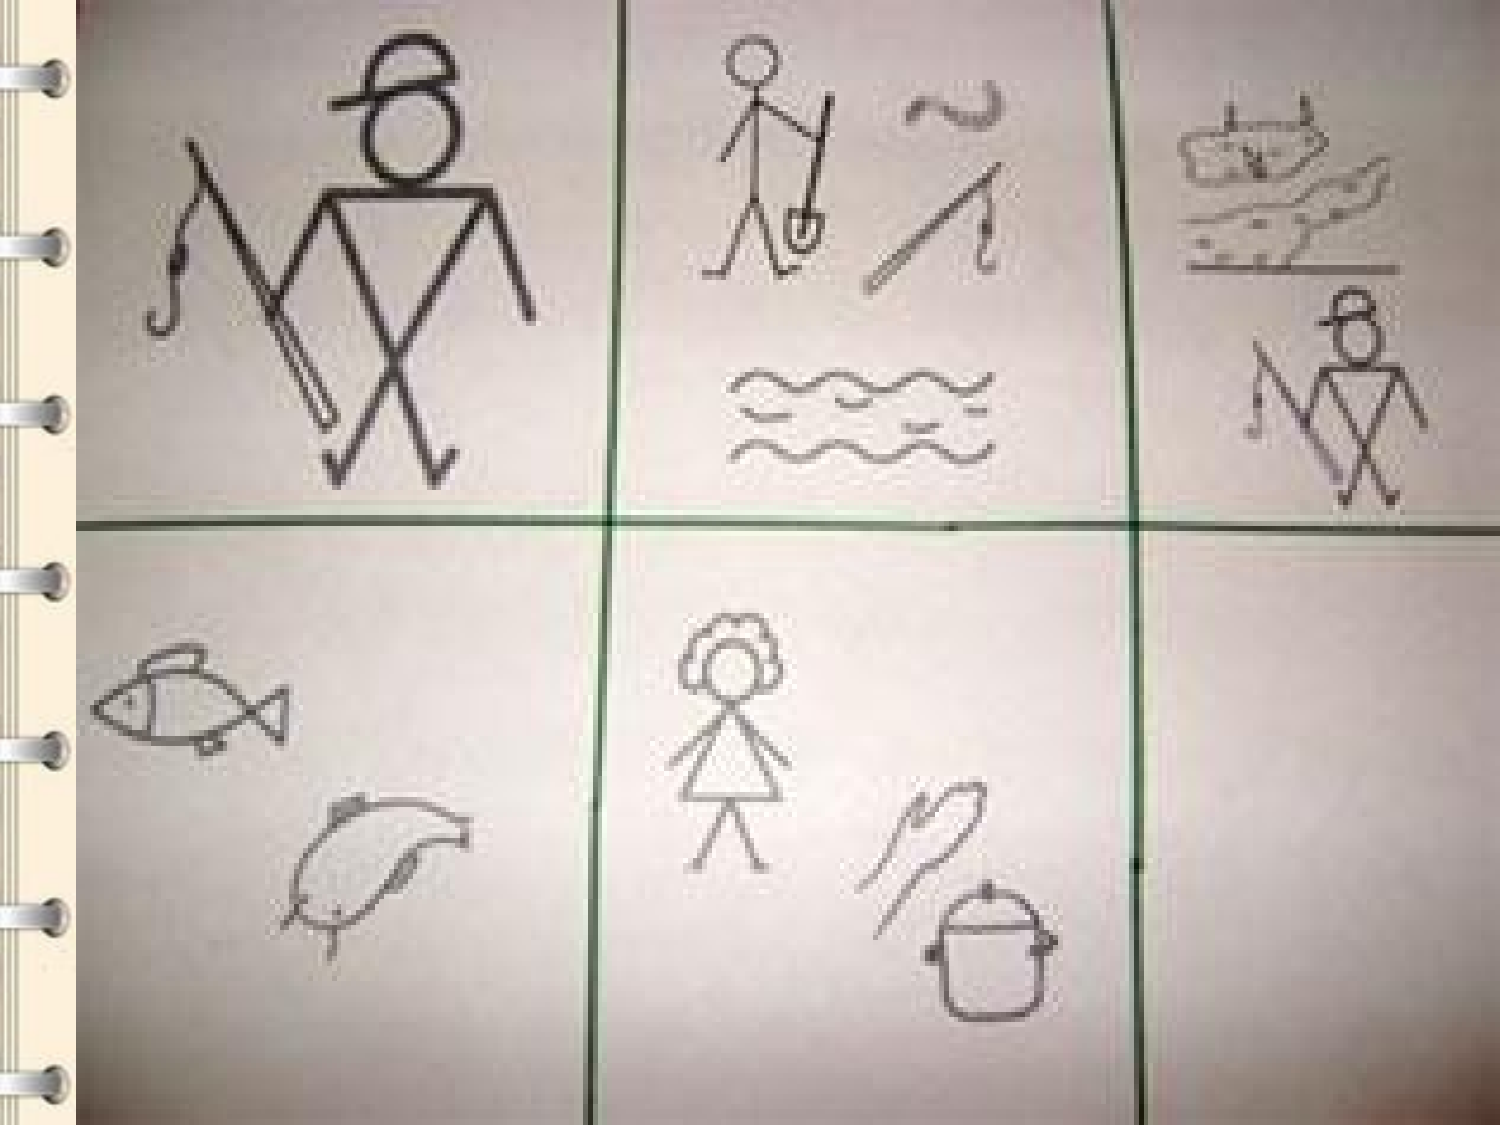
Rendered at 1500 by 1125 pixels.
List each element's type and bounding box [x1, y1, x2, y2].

list [76, 0, 1500, 1125]
picture [0, 0, 76, 1125]
